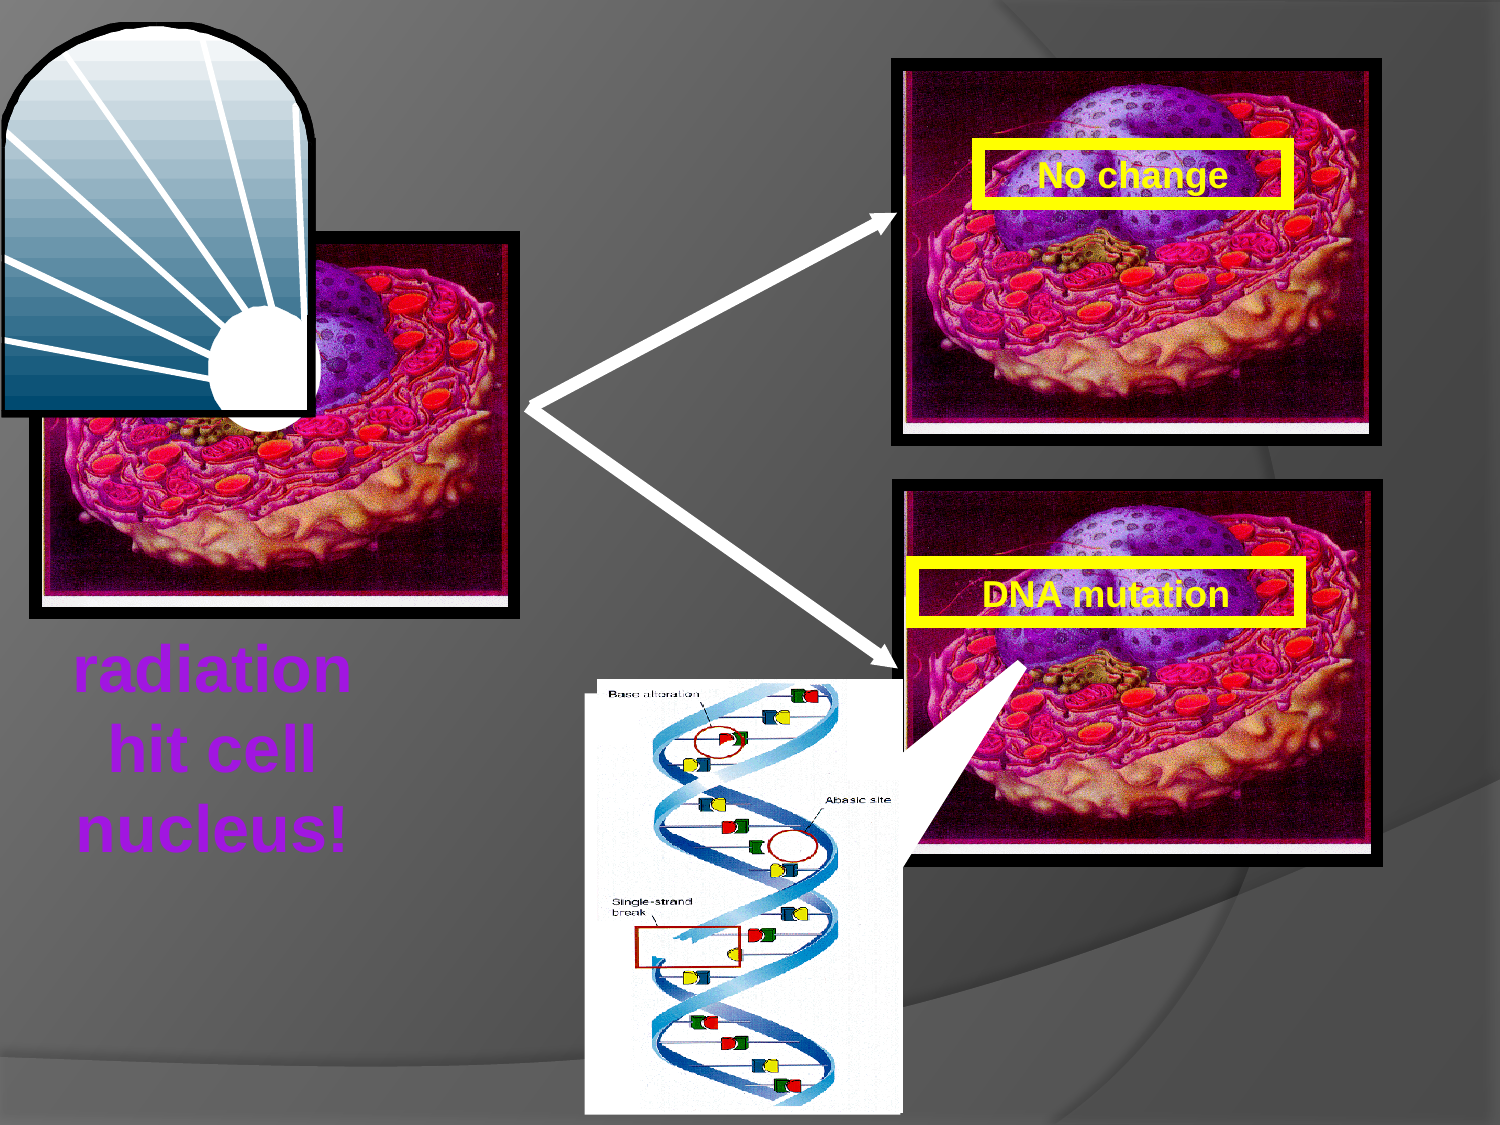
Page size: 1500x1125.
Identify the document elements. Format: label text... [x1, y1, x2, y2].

picture [908, 490, 1371, 855]
picture [596, 679, 903, 1113]
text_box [531, 212, 898, 397]
picture [1, 22, 321, 432]
text_box radiation hit cell nucleus! [25, 618, 400, 873]
picture [903, 70, 1370, 435]
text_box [527, 406, 899, 669]
picture [41, 243, 509, 607]
